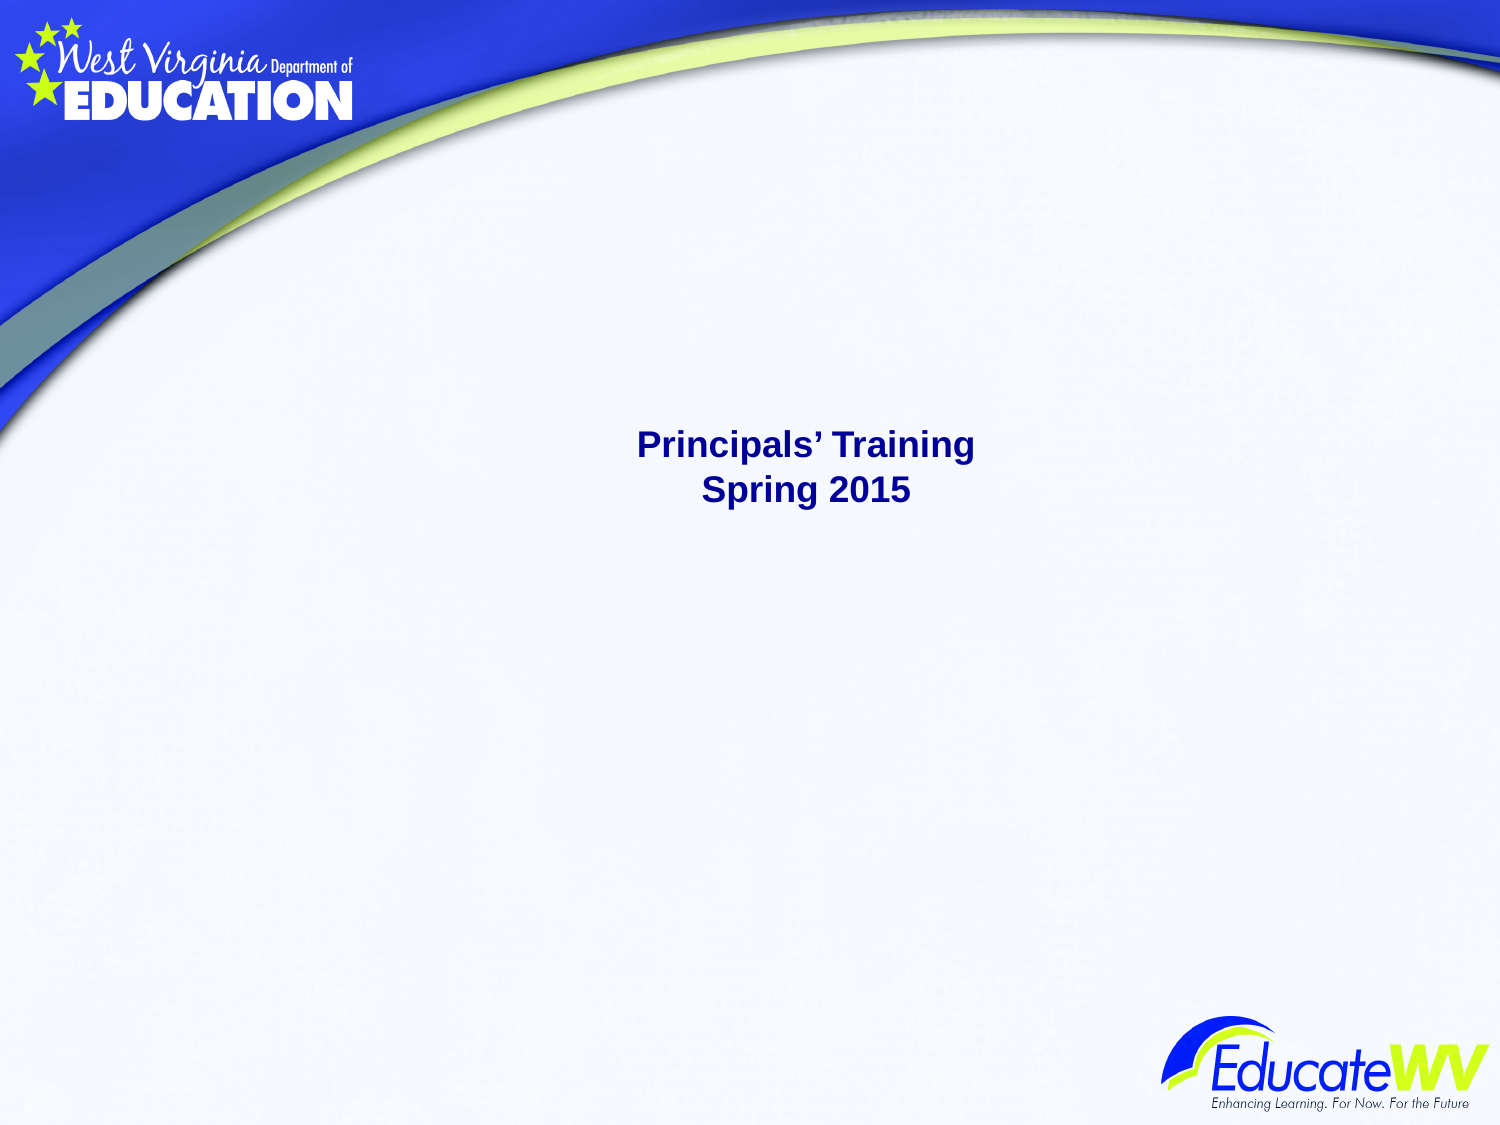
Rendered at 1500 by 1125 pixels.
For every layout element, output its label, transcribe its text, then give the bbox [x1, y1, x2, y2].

picture [0, 0, 1500, 1125]
title Principals’ Training Spring 2015 [225, 412, 1388, 563]
